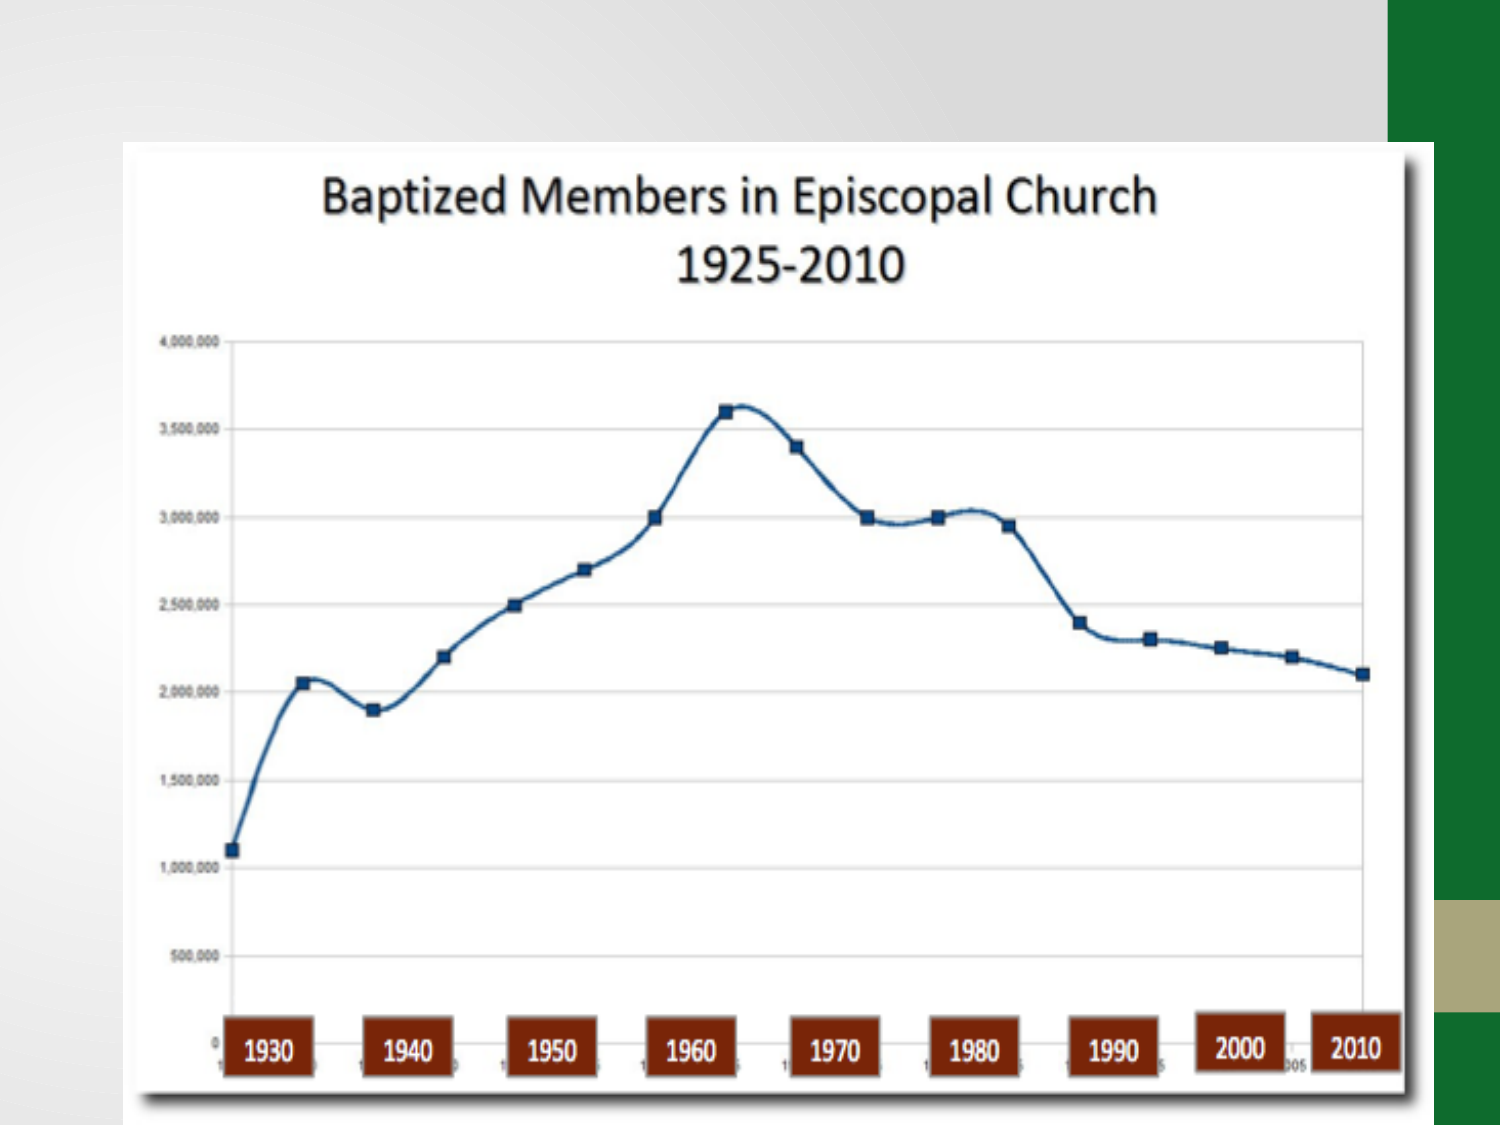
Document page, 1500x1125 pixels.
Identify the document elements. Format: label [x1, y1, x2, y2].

picture [122, 141, 1434, 1125]
